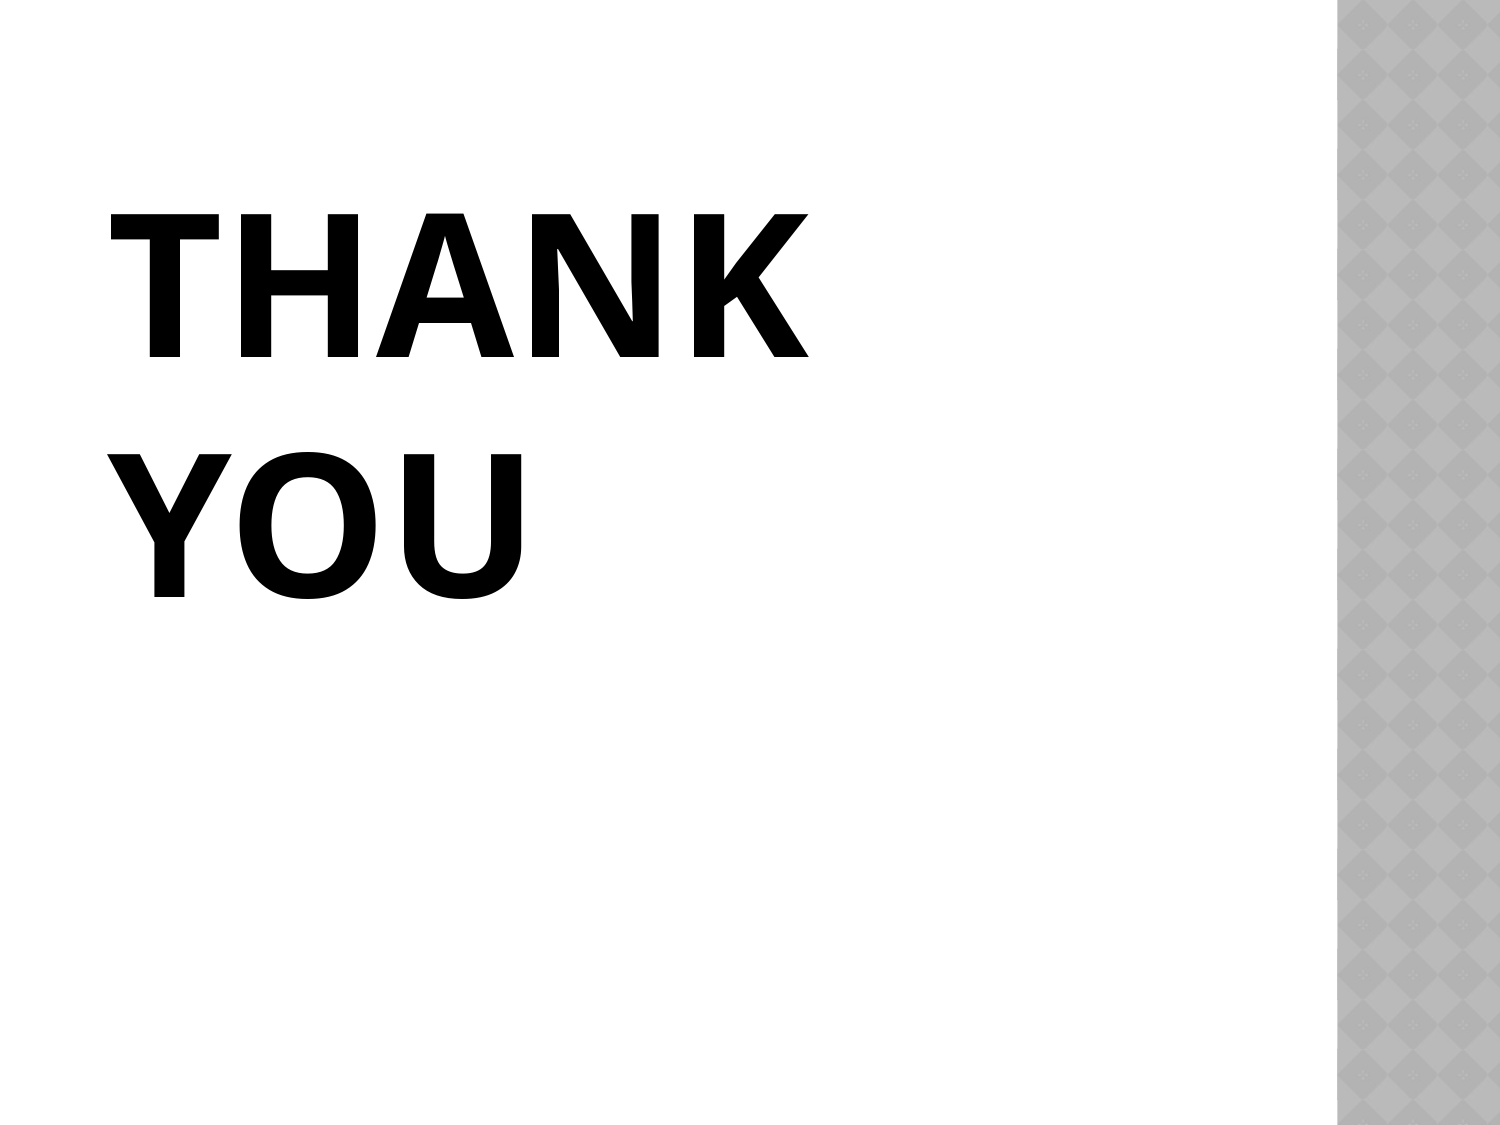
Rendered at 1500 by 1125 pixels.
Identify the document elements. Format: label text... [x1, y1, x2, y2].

title THANK YOU [99, 450, 1288, 638]
